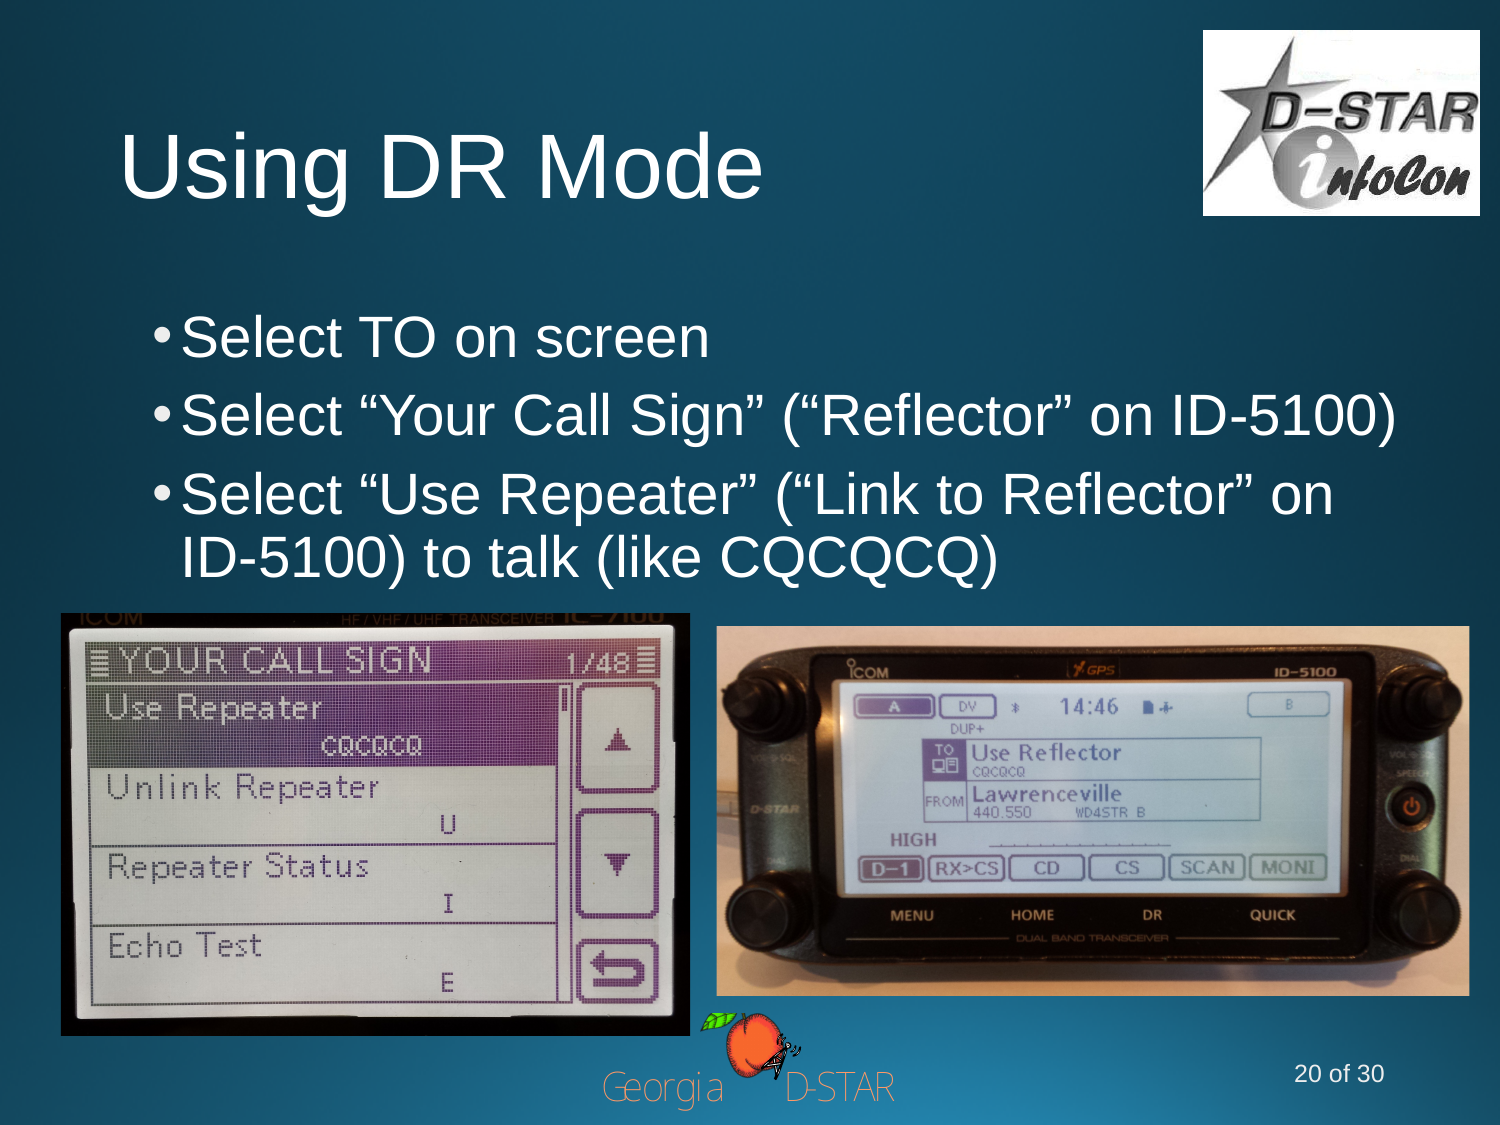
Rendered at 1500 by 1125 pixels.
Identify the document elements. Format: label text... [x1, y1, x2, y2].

title Using DR Mode [103, 59, 1397, 278]
list Select TO on screen Select “Your Call Sign” (“Reflector” on ID-5100) Select “Use Repeater” (“Link to Reflector” on ID-5100) to talk (like CQCQCQ) [137, 299, 1436, 1014]
slide_number 20 of 30 [1062, 1042, 1401, 1103]
picture [0, 0, 1500, 1125]
